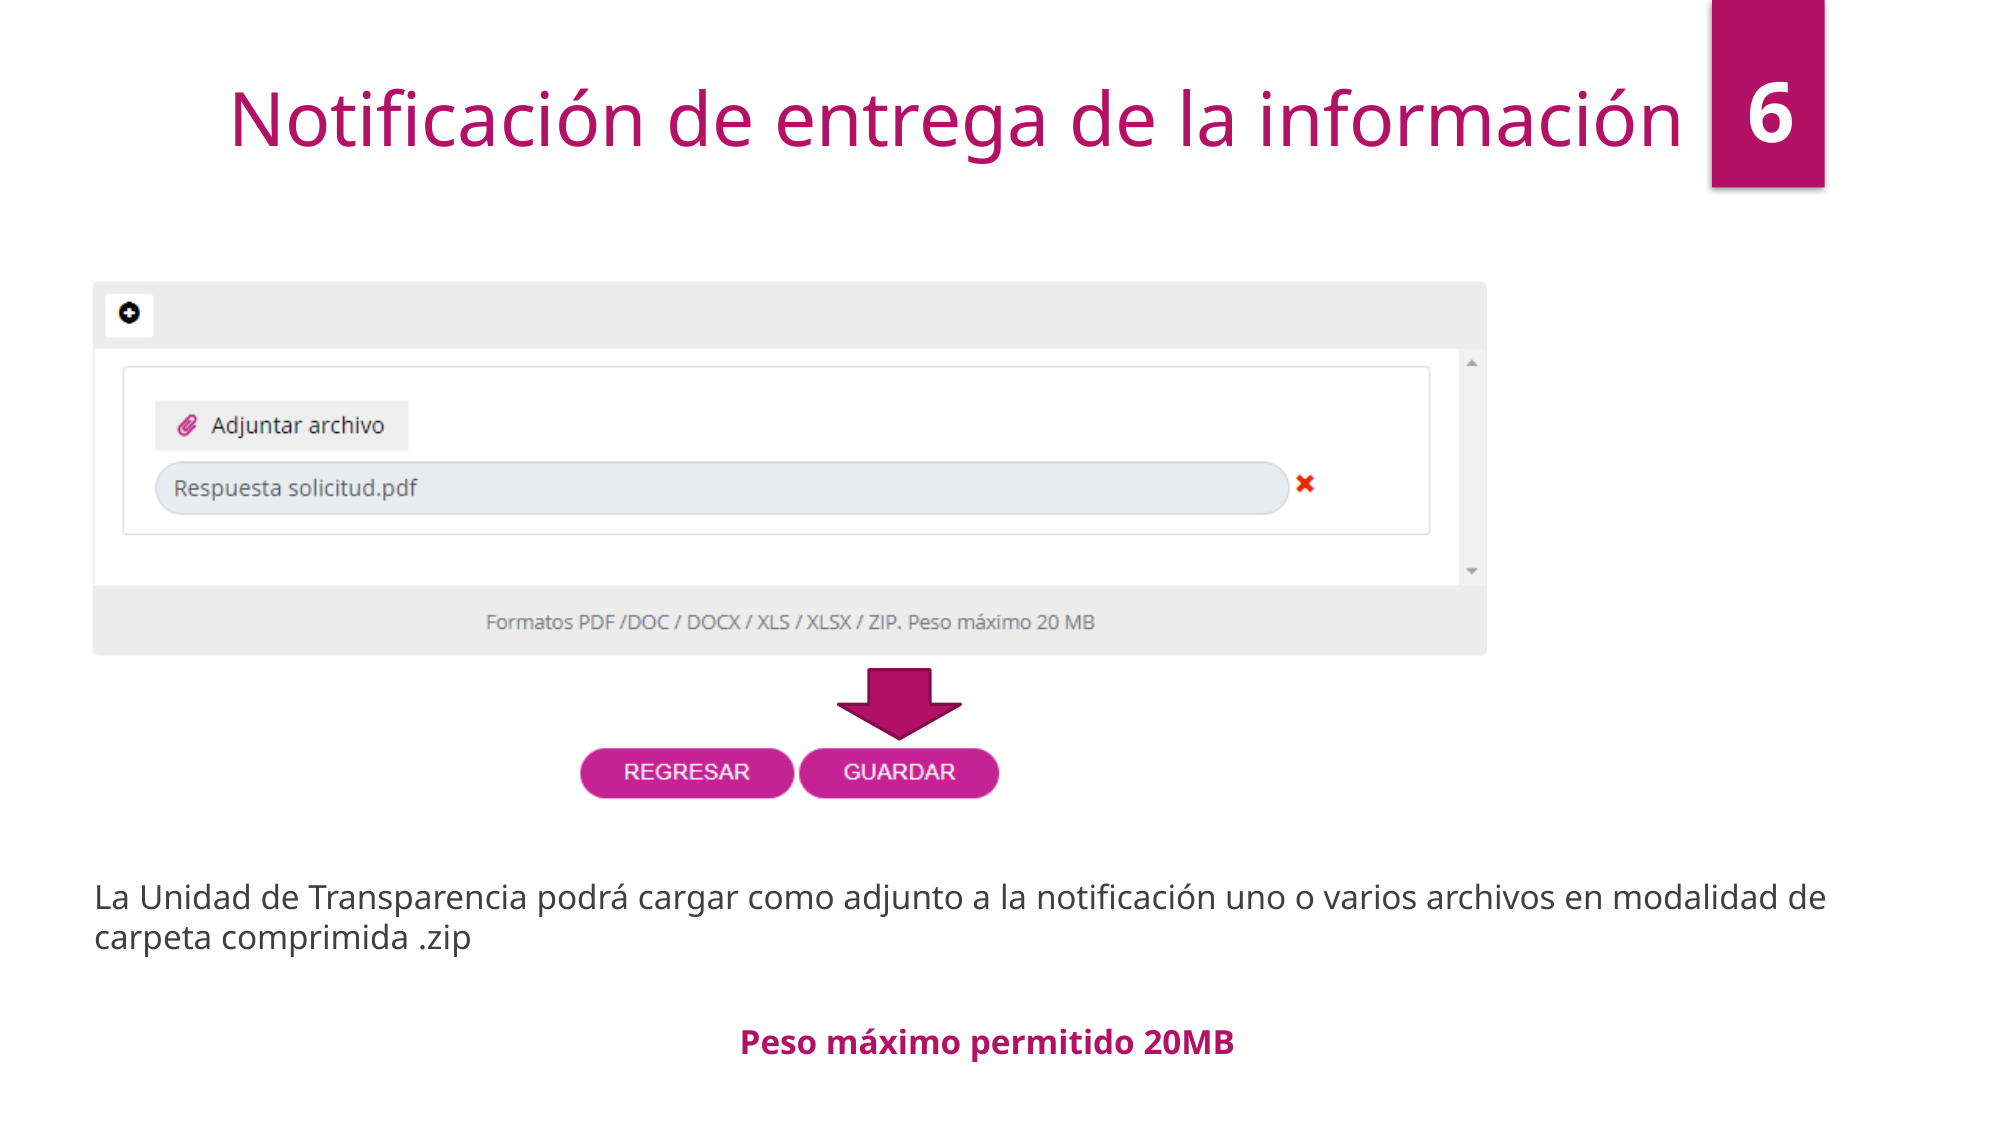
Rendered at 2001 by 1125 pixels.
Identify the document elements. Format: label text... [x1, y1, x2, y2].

text_box Notificación de entrega de la información [147, 58, 1701, 175]
picture [78, 266, 1488, 819]
text_box La Unidad de Transparencia podrá cargar como adjunto a la notificación uno o varios archivos en modalidad de carpeta comprimida .zip Peso máximo permitido 20MB [79, 868, 1896, 1089]
text_box 6 [1733, 51, 1811, 167]
